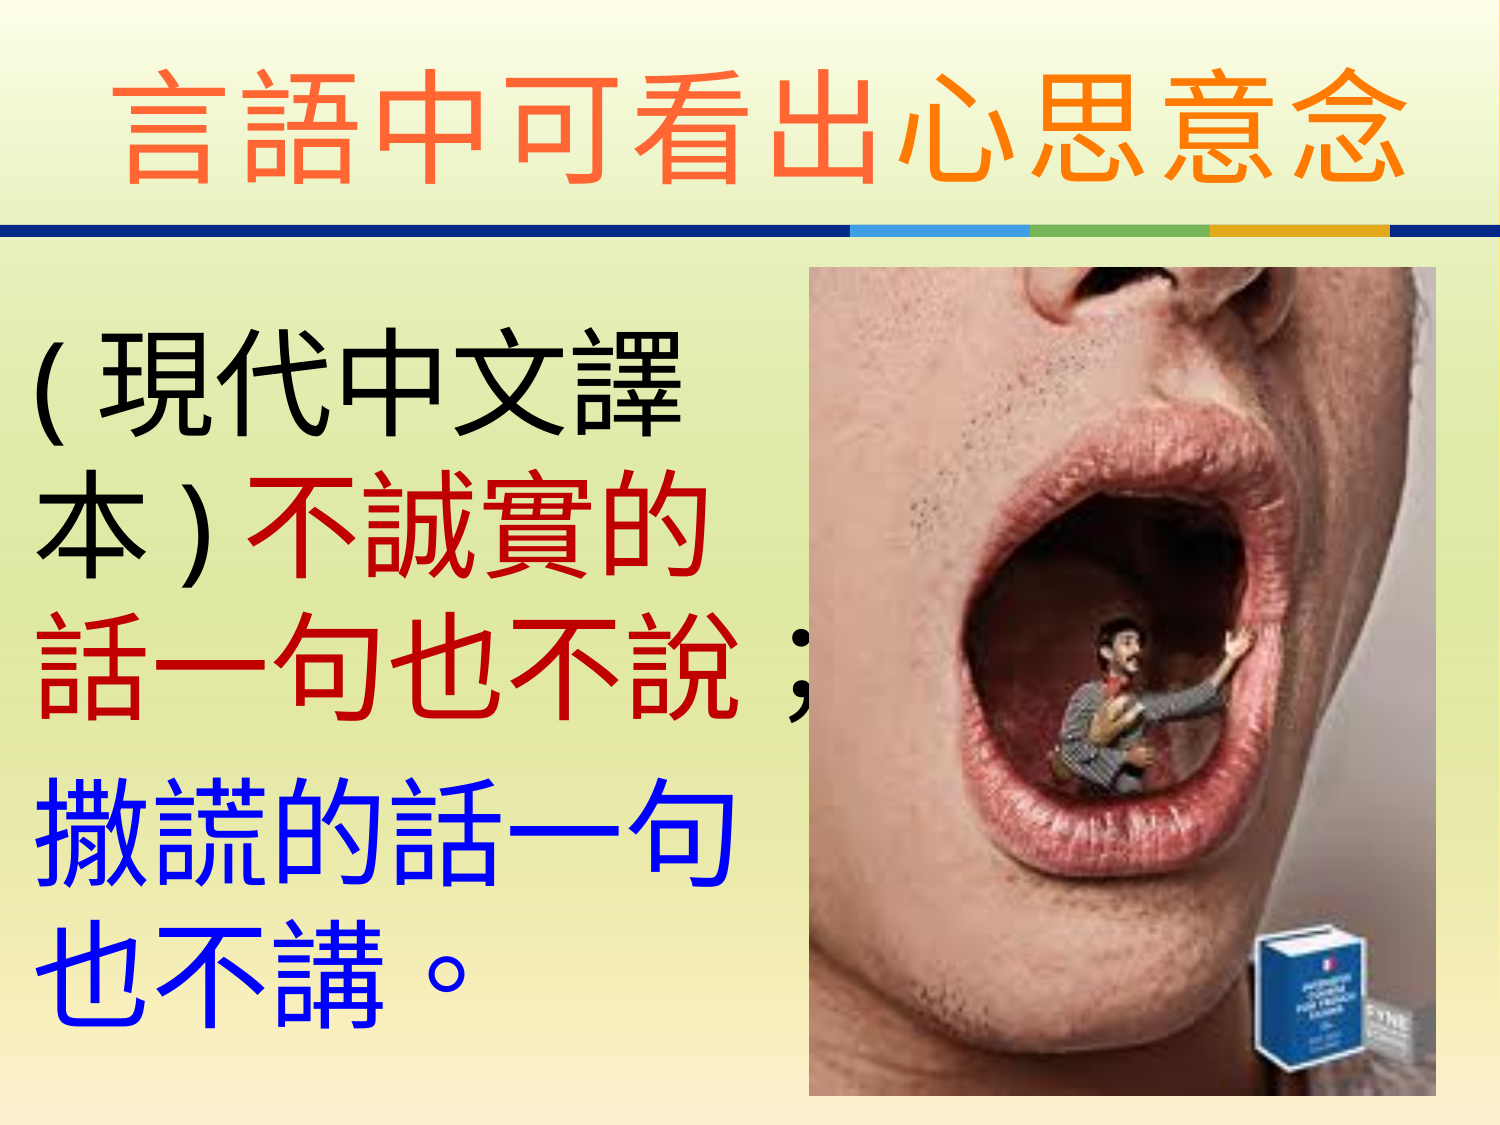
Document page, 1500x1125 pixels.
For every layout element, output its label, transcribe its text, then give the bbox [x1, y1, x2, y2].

list (現代中文譯本)不誠實的話一句也不說； 撒謊的話一句也不講。 [17, 301, 762, 1061]
title 言語中可看出心思意念 [46, 30, 1472, 219]
picture [808, 266, 1436, 1097]
